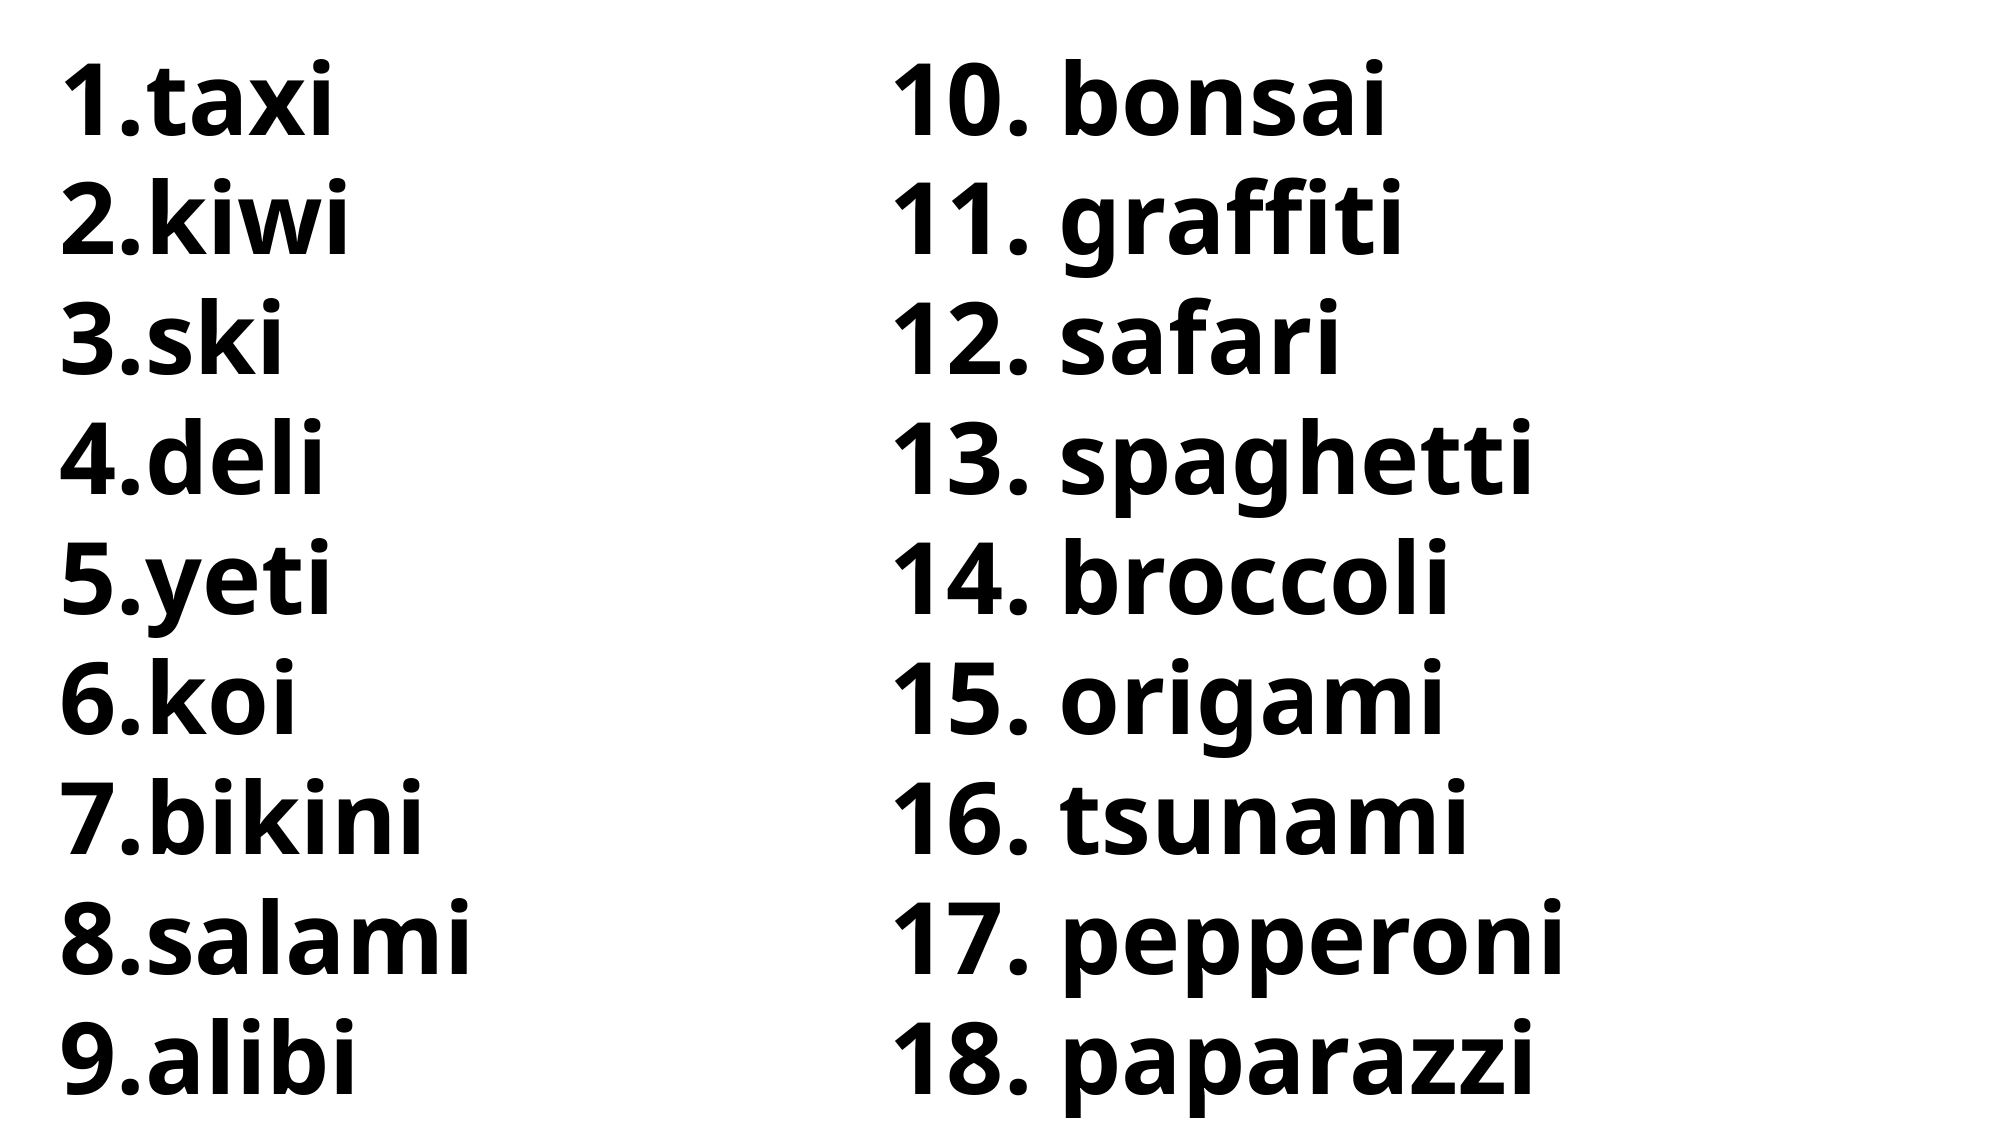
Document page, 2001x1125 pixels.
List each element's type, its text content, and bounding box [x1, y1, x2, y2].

text_box 10. bonsai 11. graffiti 12. safari 13. spaghetti 14. broccoli 15. origami 16. tsunami 17. pepperoni 18. paparazzi [874, 27, 1852, 1122]
text_box taxi kiwi ski deli yeti koi bikini salami alibi [44, 27, 874, 1122]
